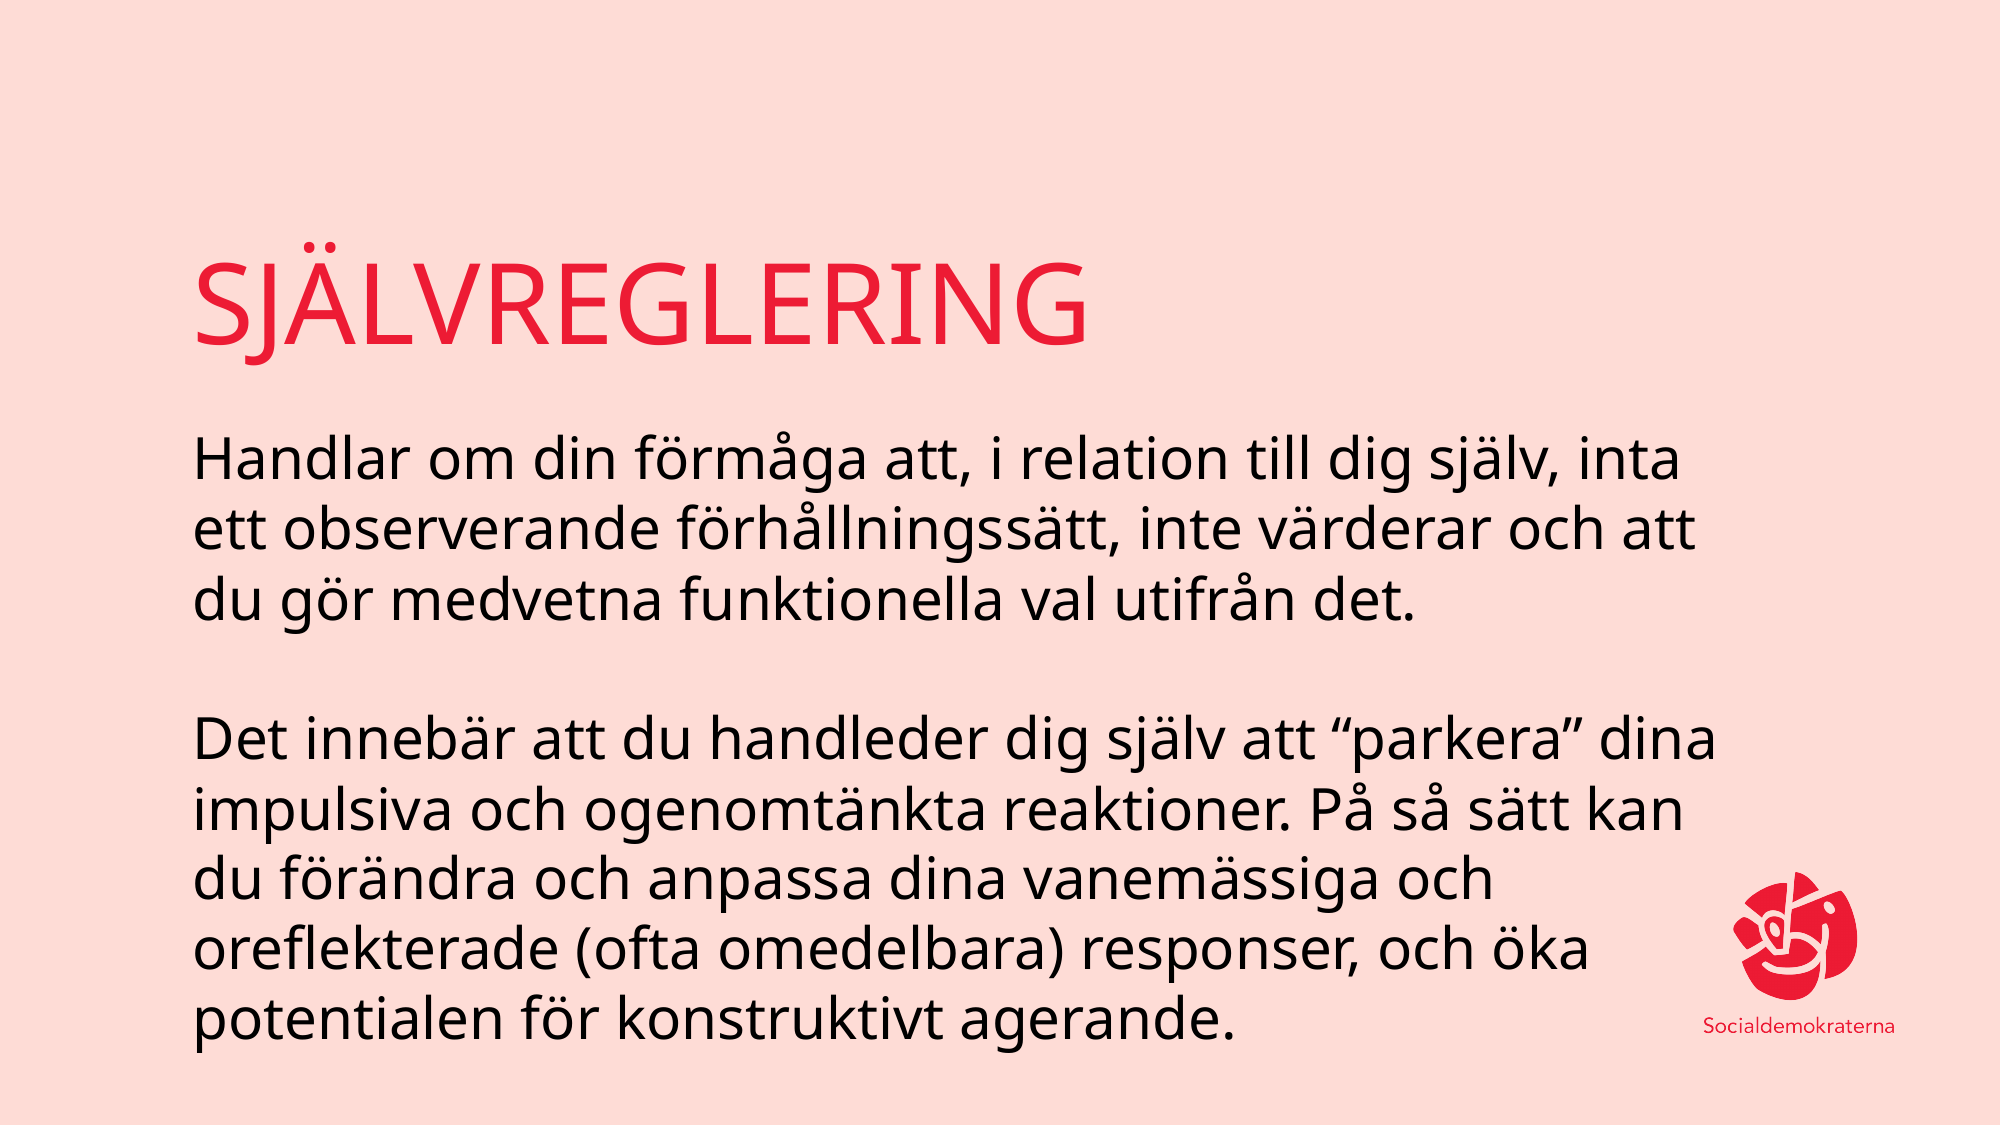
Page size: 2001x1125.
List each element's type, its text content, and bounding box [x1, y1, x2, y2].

title SJÄLVREGLERING [192, 77, 1434, 367]
picture [1698, 864, 1900, 1044]
list Handlar om din förmåga att, i relation till dig själv, inta ett observerande förhållningssätt, inte värderar och att du gör medvetna funktionella val utifrån det. Det innebär att du handleder dig själv att “parkera” dina impulsiva och ogenomtänkta reaktioner. På så sätt kan du förändra och anpassa dina vanemässiga och oreflekterade (ofta omedelbara) responser, och öka potentialen för konstruktivt agerande. [192, 421, 1737, 905]
